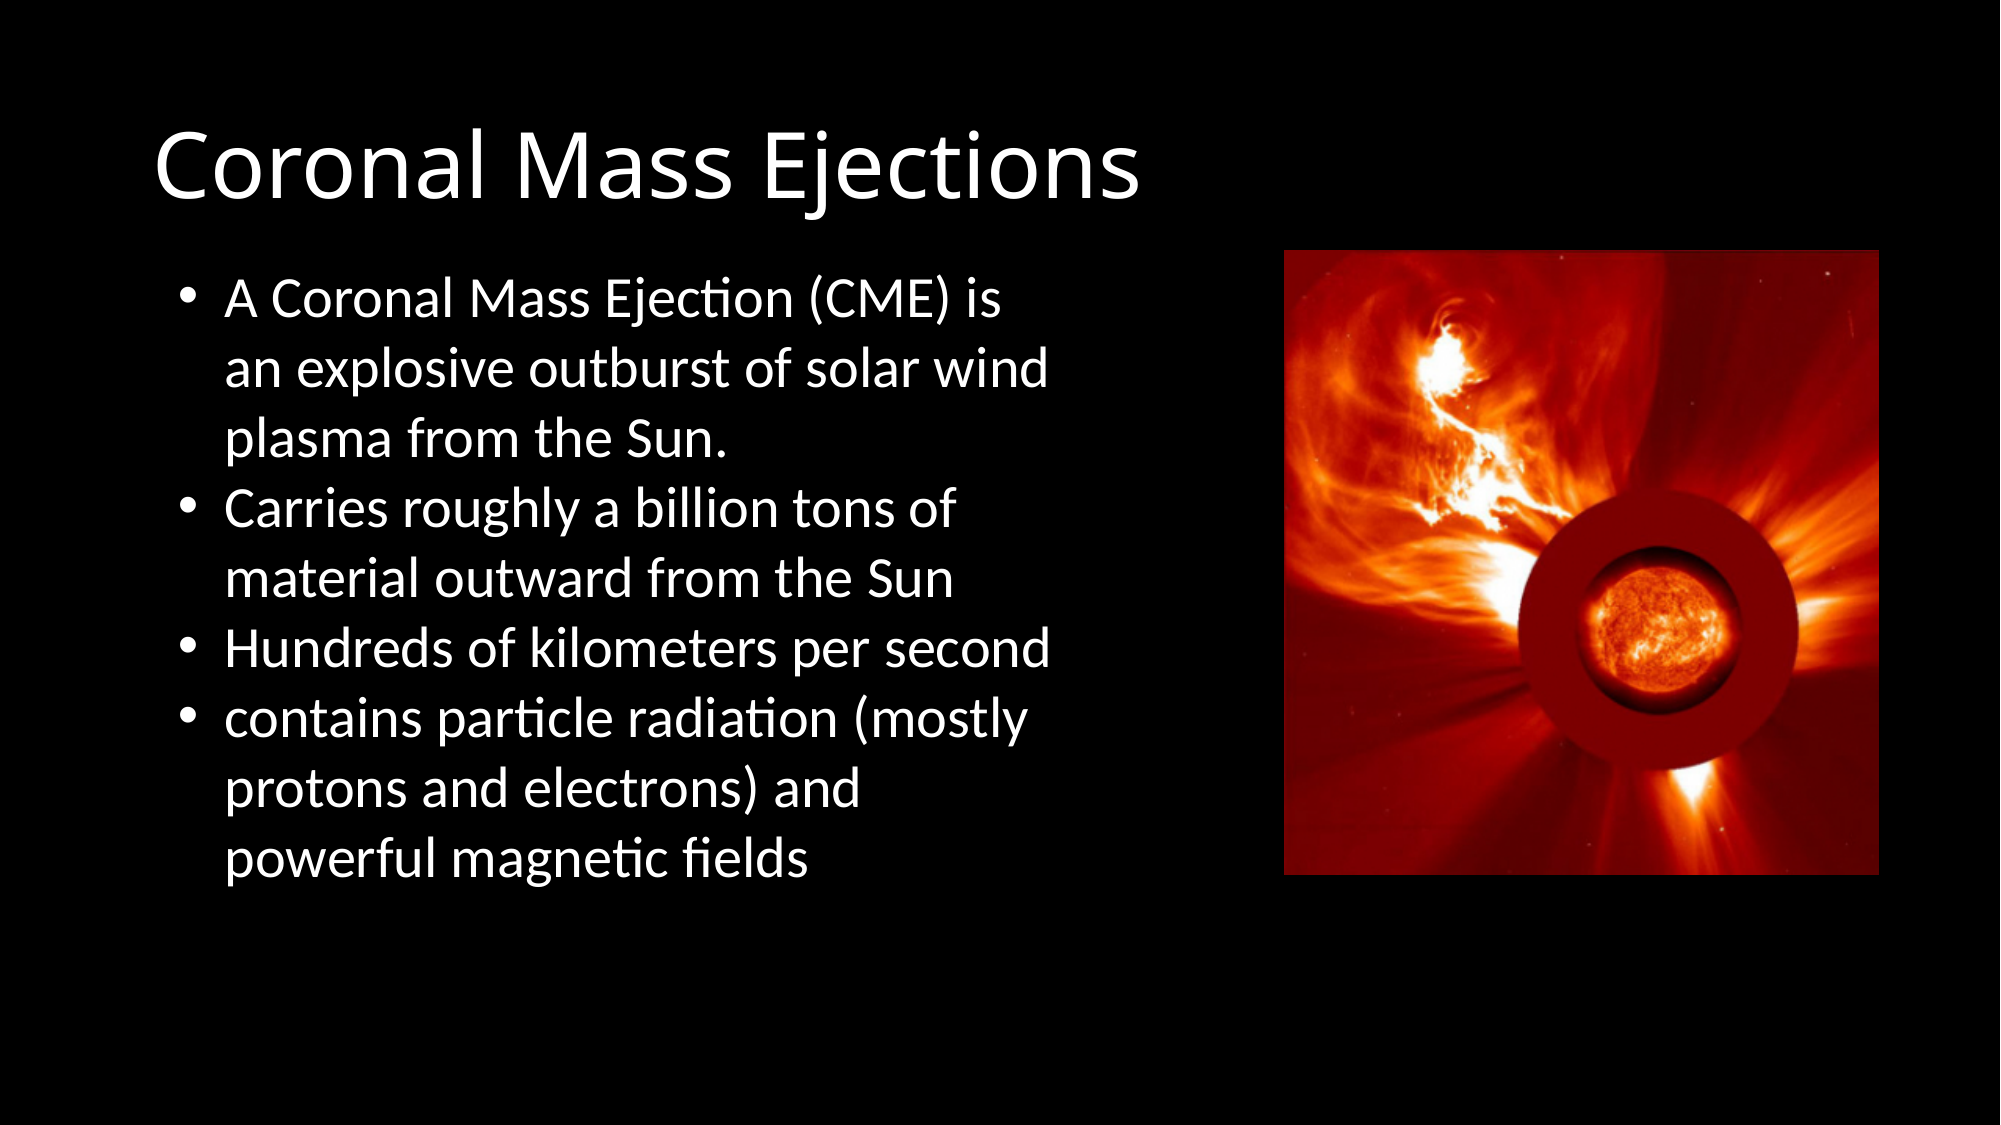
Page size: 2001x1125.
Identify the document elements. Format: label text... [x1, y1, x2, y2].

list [1284, 250, 1879, 875]
text_box A Coronal Mass Ejection (CME) is an explosive outburst of solar wind plasma from the Sun. Carries roughly a billion tons of material outward from the Sun Hundreds of kilometers per second contains particle radiation (mostly protons and electrons) and powerful magnetic fields [163, 252, 1087, 897]
title Coronal Mass Ejections [137, 59, 1863, 278]
